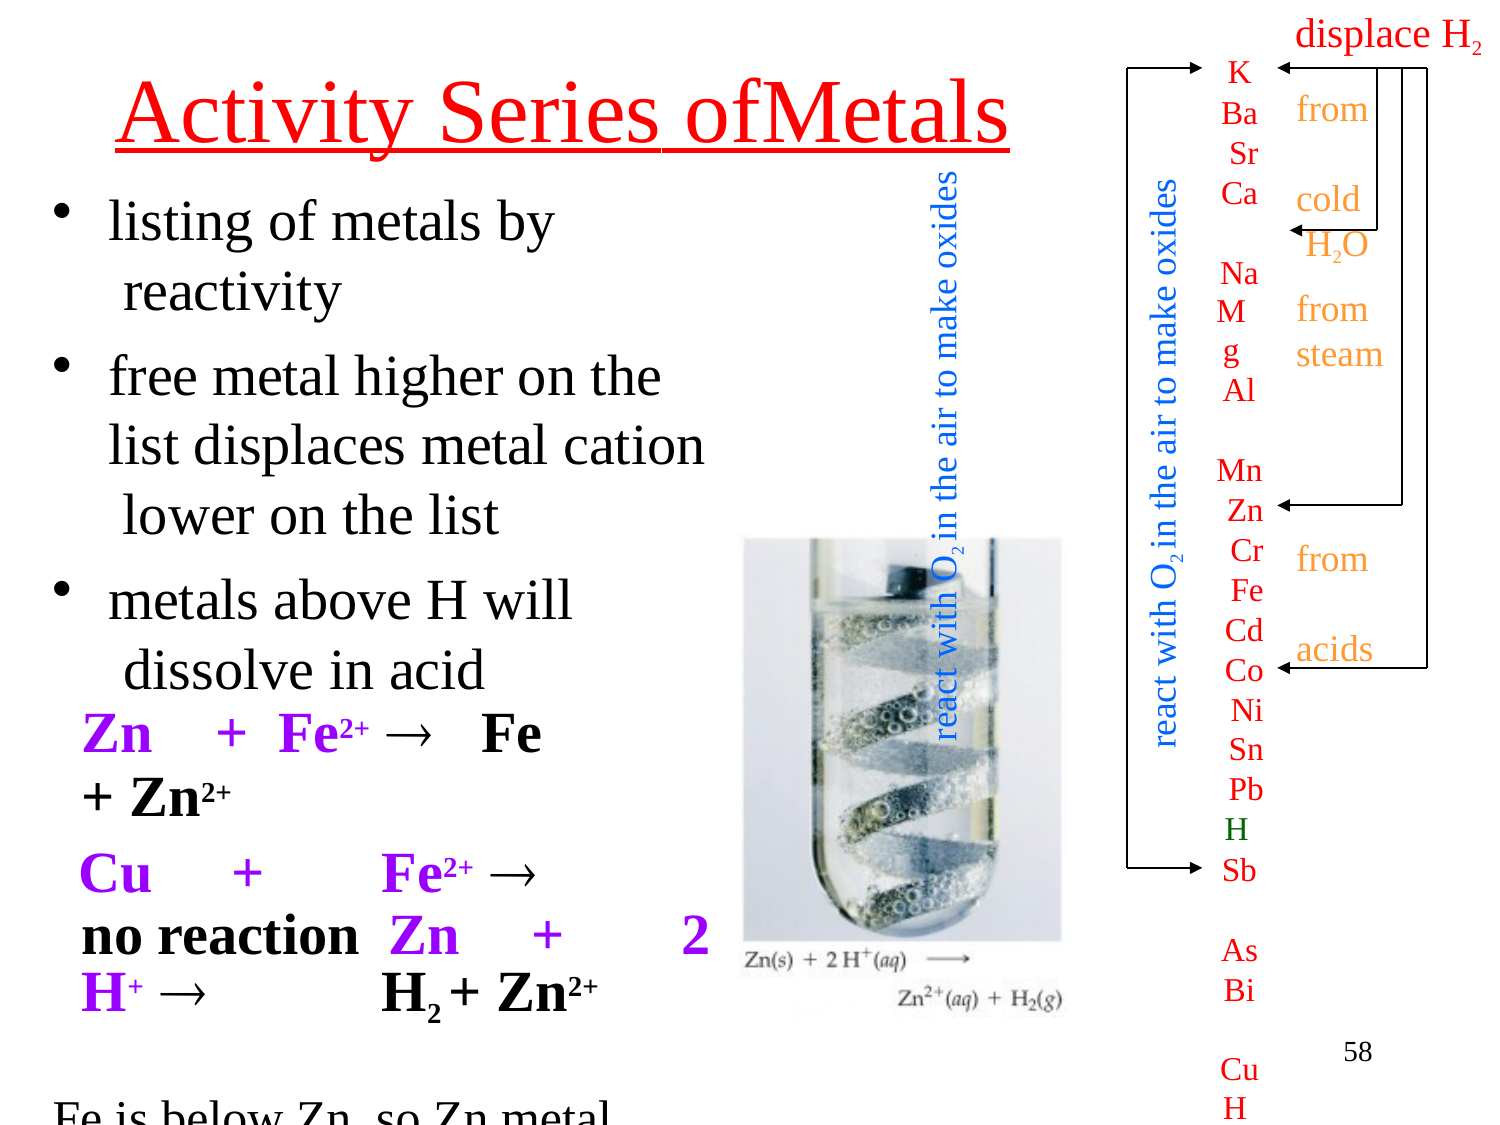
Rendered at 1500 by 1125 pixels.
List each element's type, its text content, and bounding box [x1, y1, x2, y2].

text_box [1277, 61, 1379, 65]
text_box listing of metals by reactivity free metal higher on the list displaces metal cation lower on the list metals above H will dissolve in acid Zn + Fe2+  Fe + Zn2+ Cu + Fe2+  no reaction Zn + 2 H+  H2 + Zn2+ Fe is below Zn, so Zn metal will displace Fe2+ [48, 180, 732, 1125]
text_box displace H2 [1288, 3, 1491, 60]
title Activity Series of Metals [112, 49, 1037, 240]
text_box react with O2 in the air to make oxides [924, 161, 977, 744]
text_box [739, 534, 1067, 1018]
text_box K Ba Sr Ca Na Mg Al Mn Zn Cr Fe Cd Co Ni Sn Pb H Sb As Bi Cu Hg Ag Pd Pt Au [1214, 48, 1265, 1125]
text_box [1276, 66, 1429, 675]
text_box 58 [1341, 1030, 1375, 1068]
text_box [1125, 61, 1203, 875]
